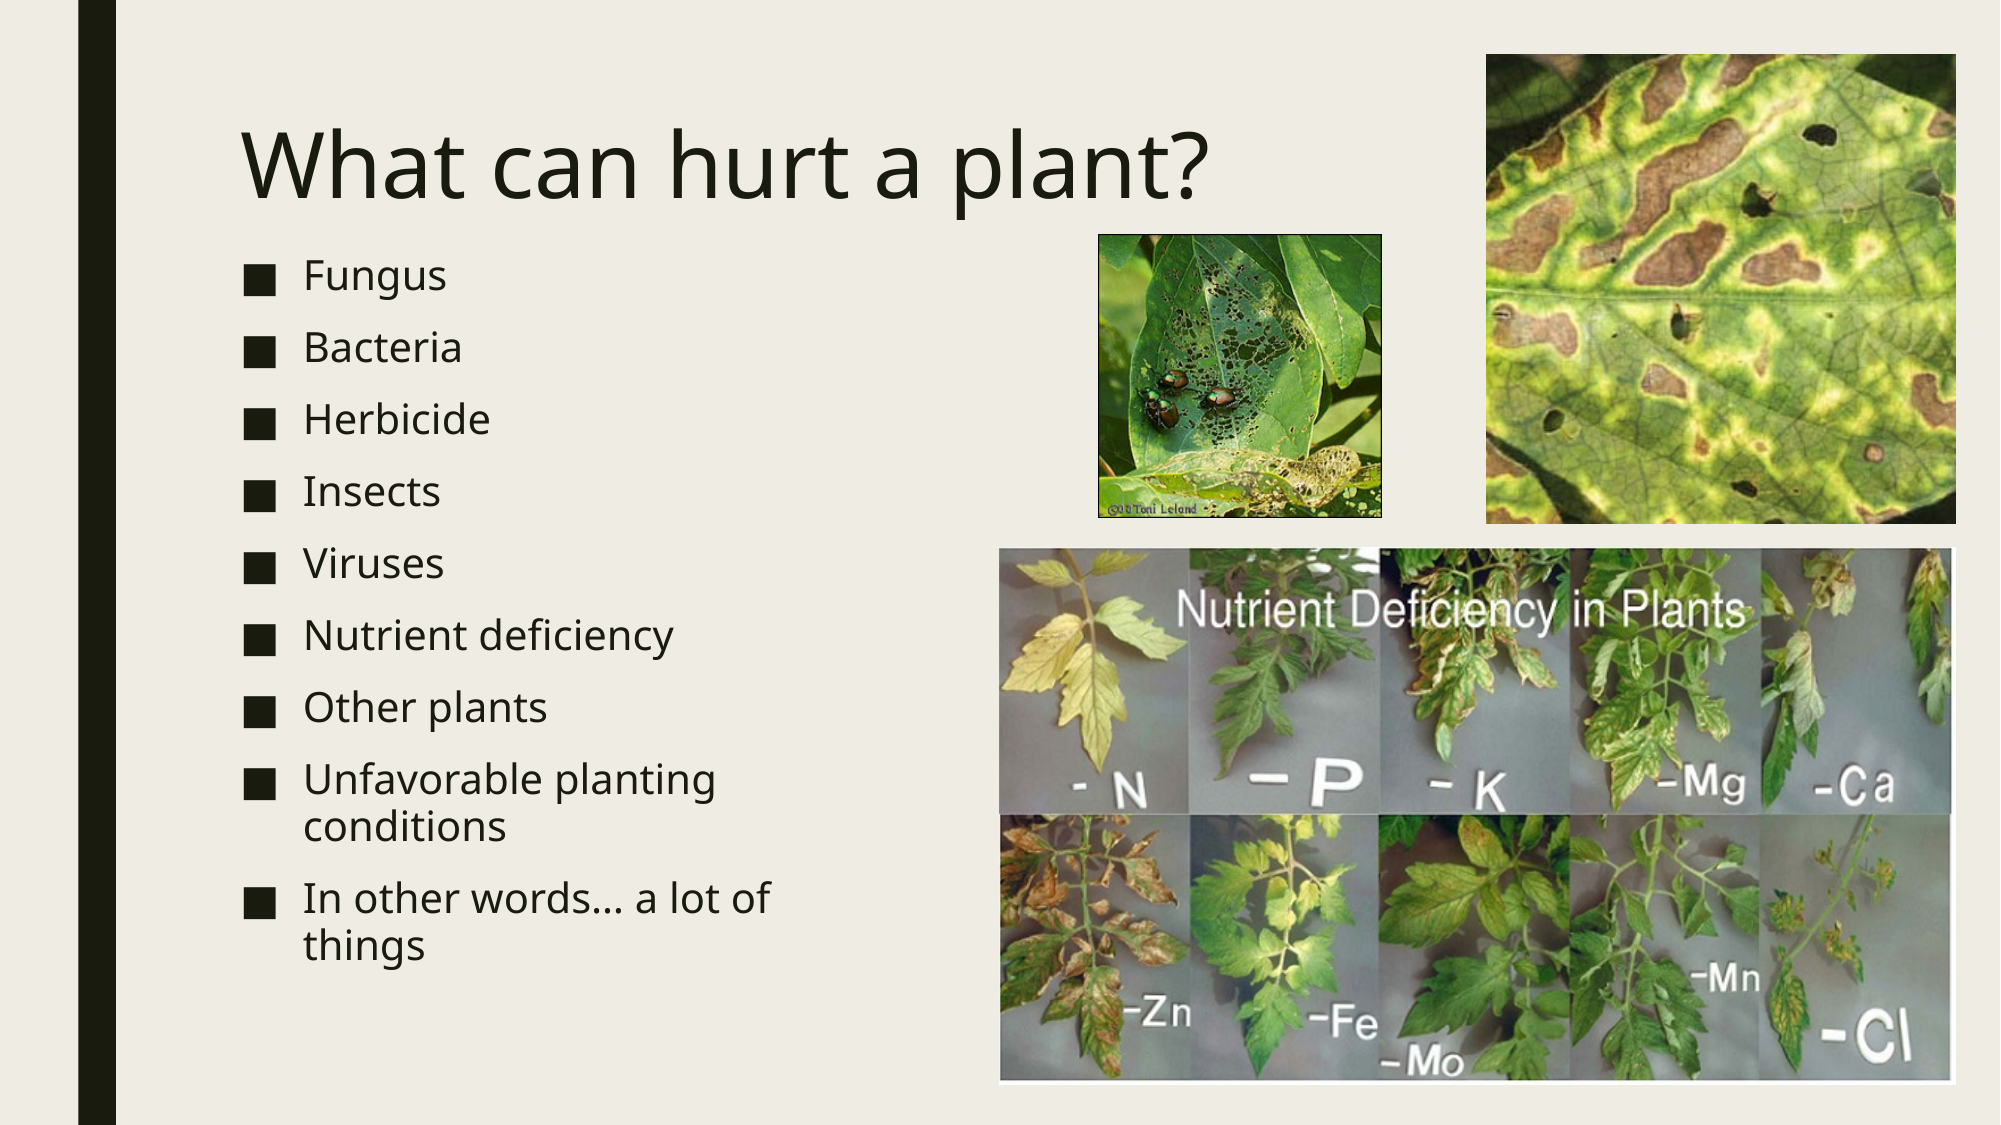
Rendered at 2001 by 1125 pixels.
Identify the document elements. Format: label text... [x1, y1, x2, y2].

title What can hurt a plant? [225, 112, 1486, 357]
picture [999, 547, 1956, 1085]
picture [1098, 234, 1382, 518]
picture [1486, 54, 1956, 524]
list Fungus Bacteria Herbicide Insects Viruses Nutrient deficiency Other plants Unfavorable planting conditions In other words… a lot of things [225, 245, 819, 1097]
